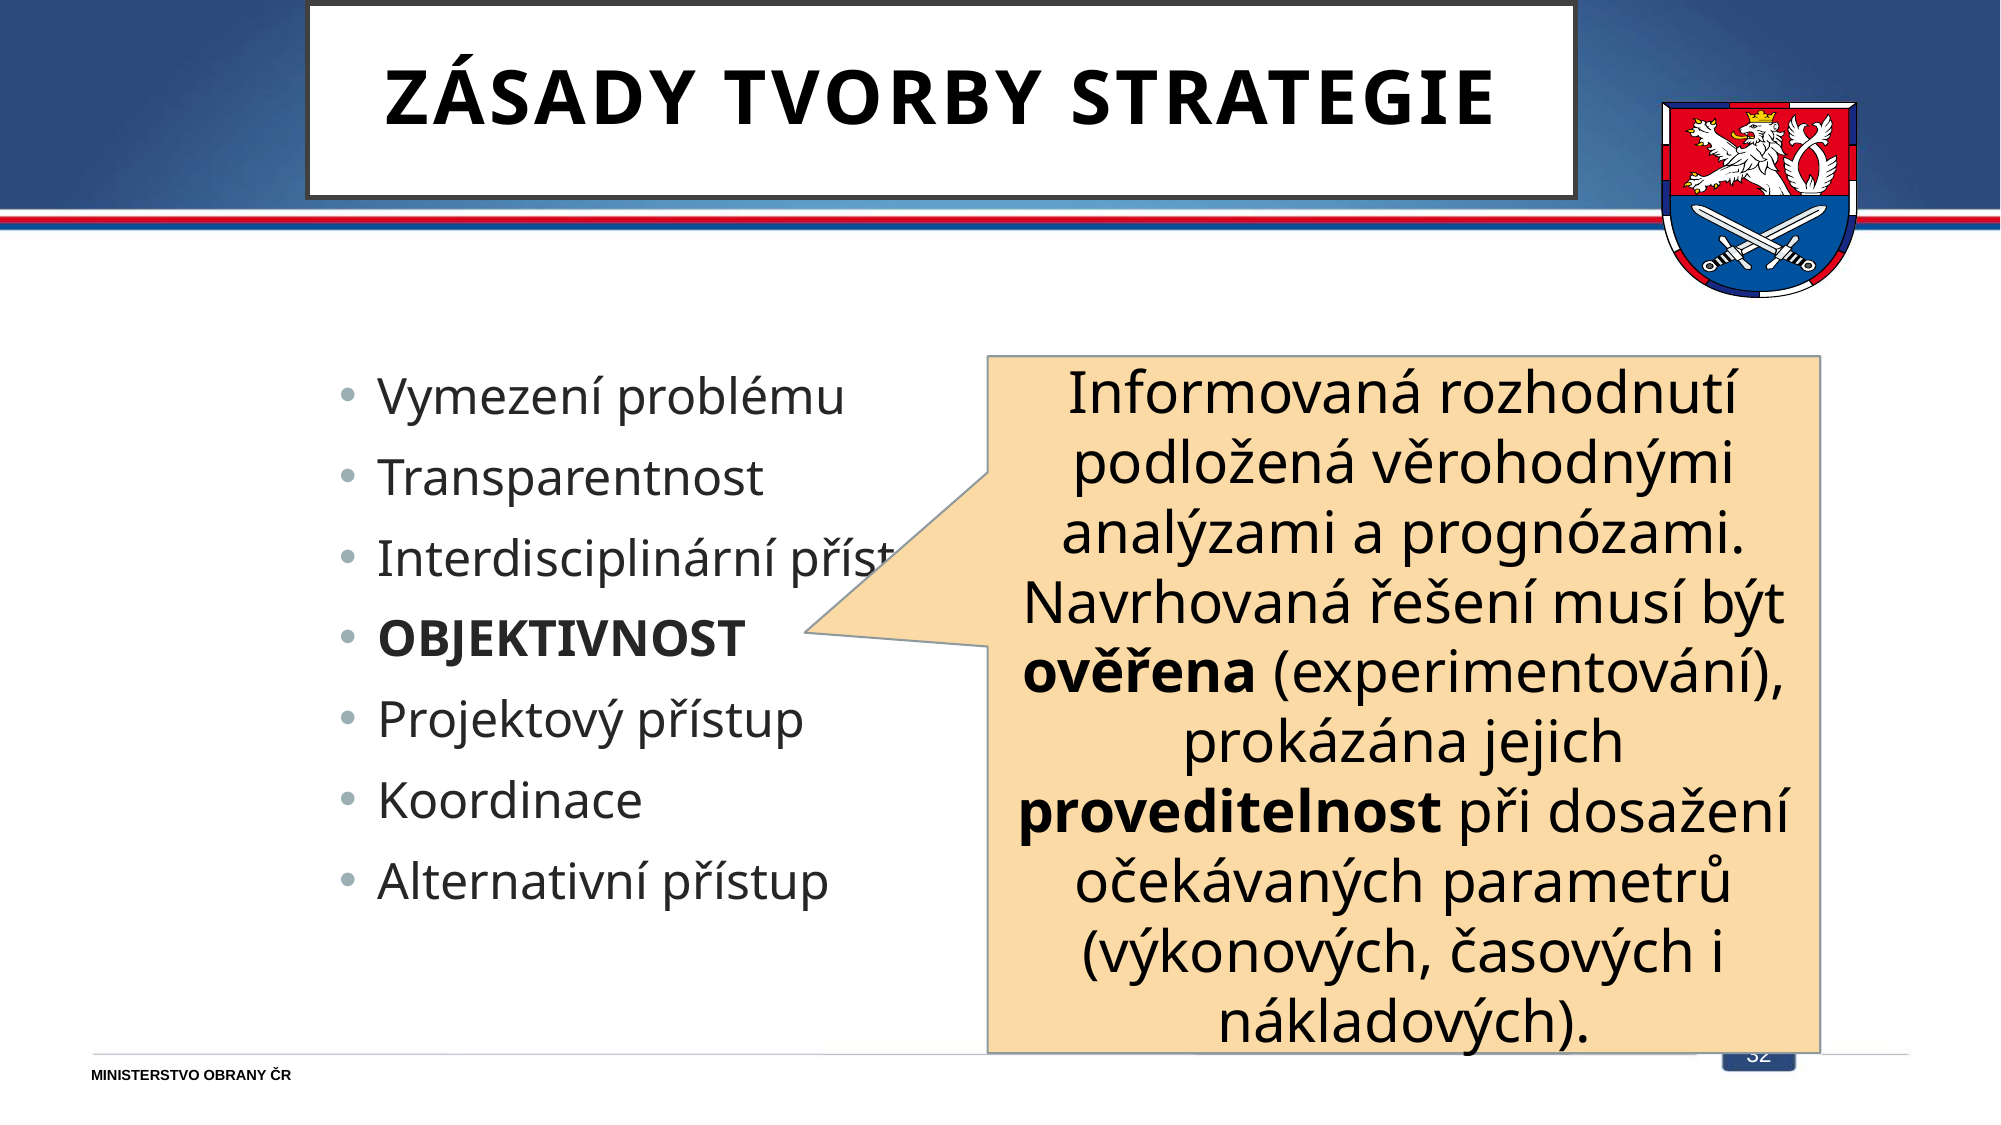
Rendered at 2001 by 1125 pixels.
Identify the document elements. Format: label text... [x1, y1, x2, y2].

text_box Informovaná rozhodnutí podložená věrohodnými analýzami a prognózami. Navrhovaná řešení musí být ověřena (experimentování), prokázána jejich proveditelnost při dosažení očekávaných parametrů (výkonových, časových i nákladových). [803, 355, 1822, 1055]
list Vymezení problému Transparentnost Interdisciplinární přístup OBJEKTIVNOST Projektový přístup Koordinace Alternativní přístup [324, 356, 986, 1005]
title ZÁSADY TVORBY STRATEGIE [305, 0, 1578, 200]
picture [0, 0, 2001, 1125]
slide_number 32 [1525, 1023, 1993, 1084]
